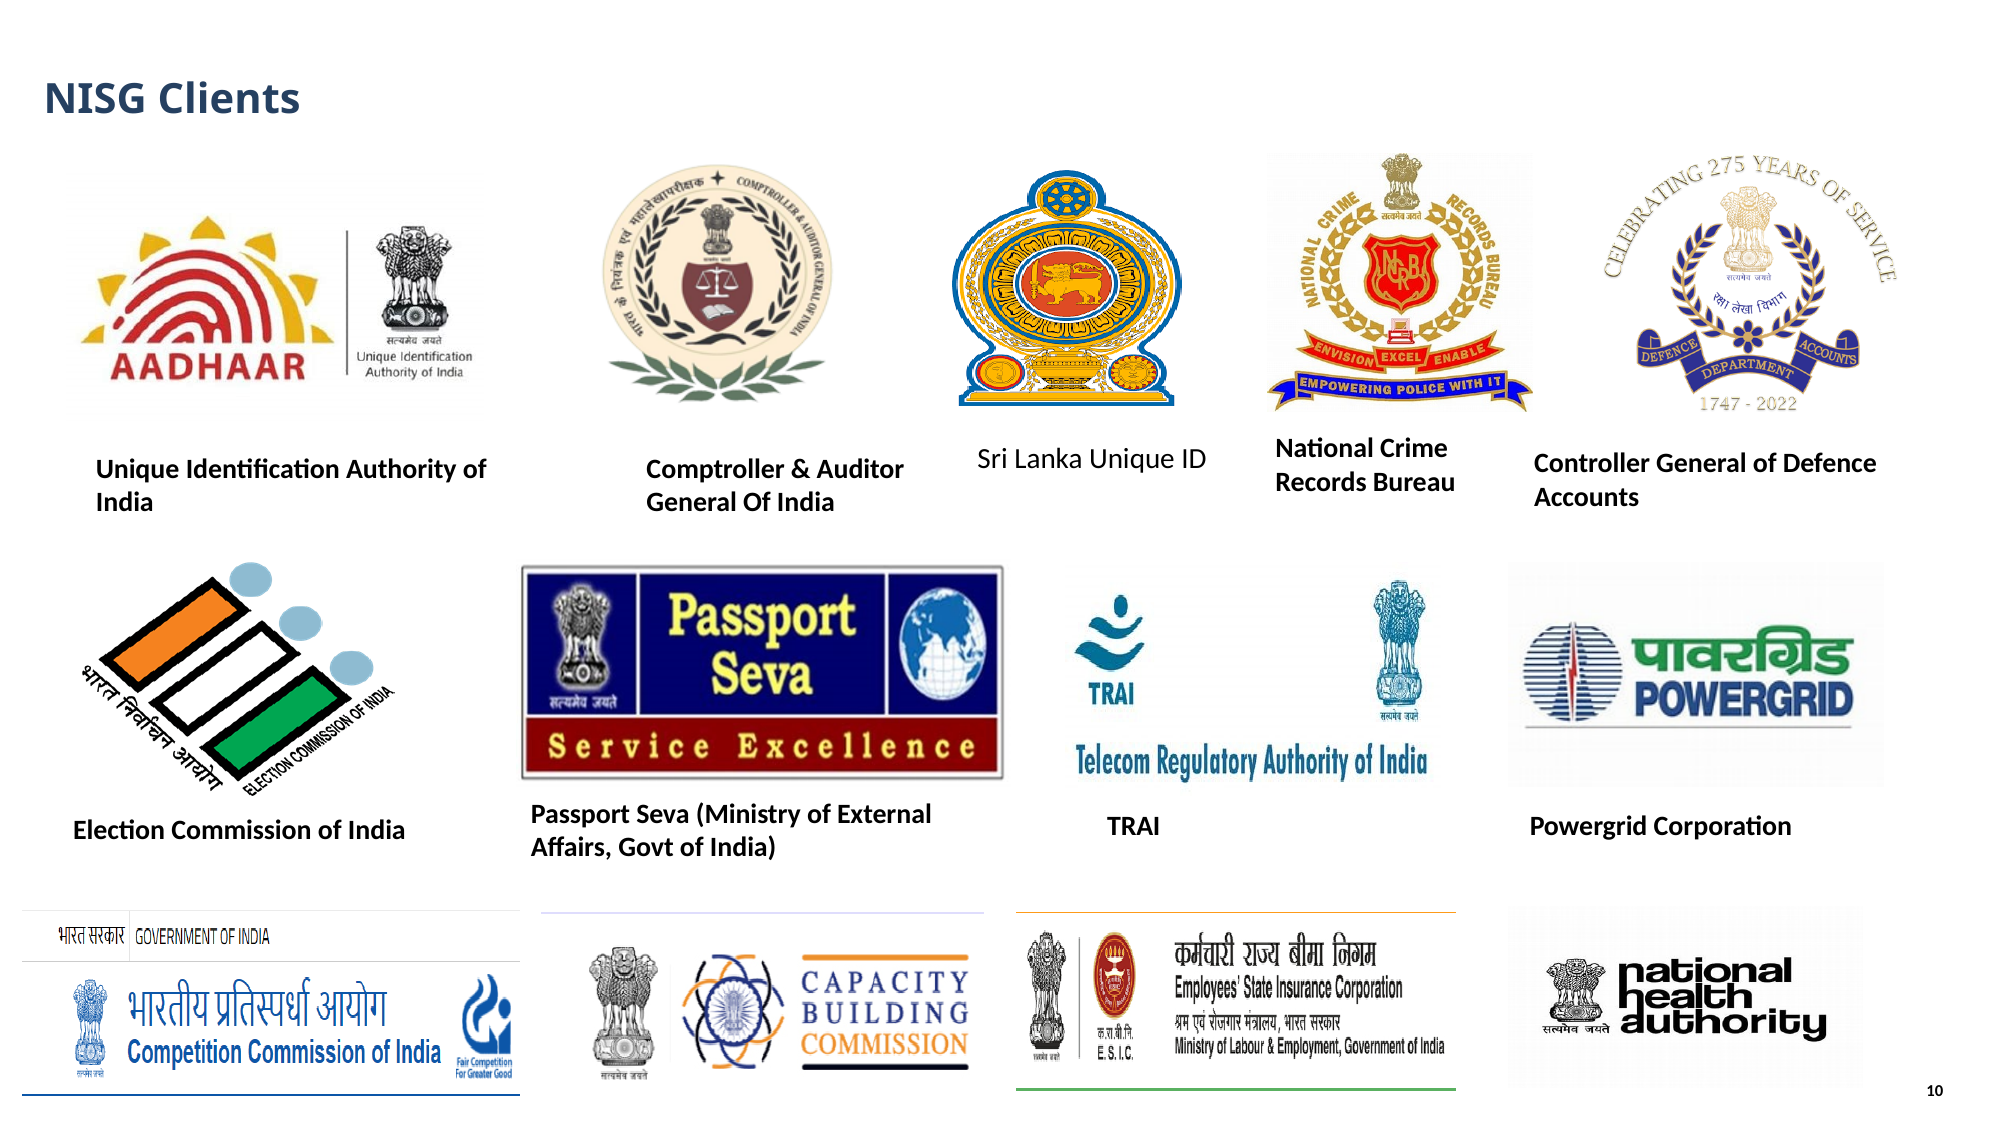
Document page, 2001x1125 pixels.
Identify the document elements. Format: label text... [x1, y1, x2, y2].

picture [1064, 562, 1441, 797]
picture [81, 562, 395, 797]
text_box Unique Identification Authority of India [81, 443, 520, 525]
picture [1508, 562, 1884, 787]
picture [1578, 152, 1920, 439]
text_box Controller General of Defence Accounts [1519, 437, 1959, 519]
text_box Passport Seva (Ministry of External Affairs, Govt of India) [516, 796, 997, 870]
text_box National Crime Records Bureau [1260, 422, 1510, 504]
text_box Election Commission of India [58, 804, 498, 853]
picture [951, 170, 1182, 406]
picture [66, 170, 484, 421]
text_box TRAI [1092, 802, 1444, 849]
picture [22, 910, 521, 1096]
text_box Sri Lanka Unique ID [962, 431, 1222, 482]
text_box Comptroller & Auditor General Of India [631, 443, 1008, 525]
picture [585, 163, 851, 472]
picture [541, 912, 984, 1097]
picture [1267, 152, 1533, 412]
picture [1016, 912, 1456, 1091]
picture [1508, 905, 1863, 1088]
text_box NISG Clients [32, 35, 1456, 122]
picture [516, 555, 1011, 788]
text_box Powergrid Corporation [1515, 799, 1954, 849]
